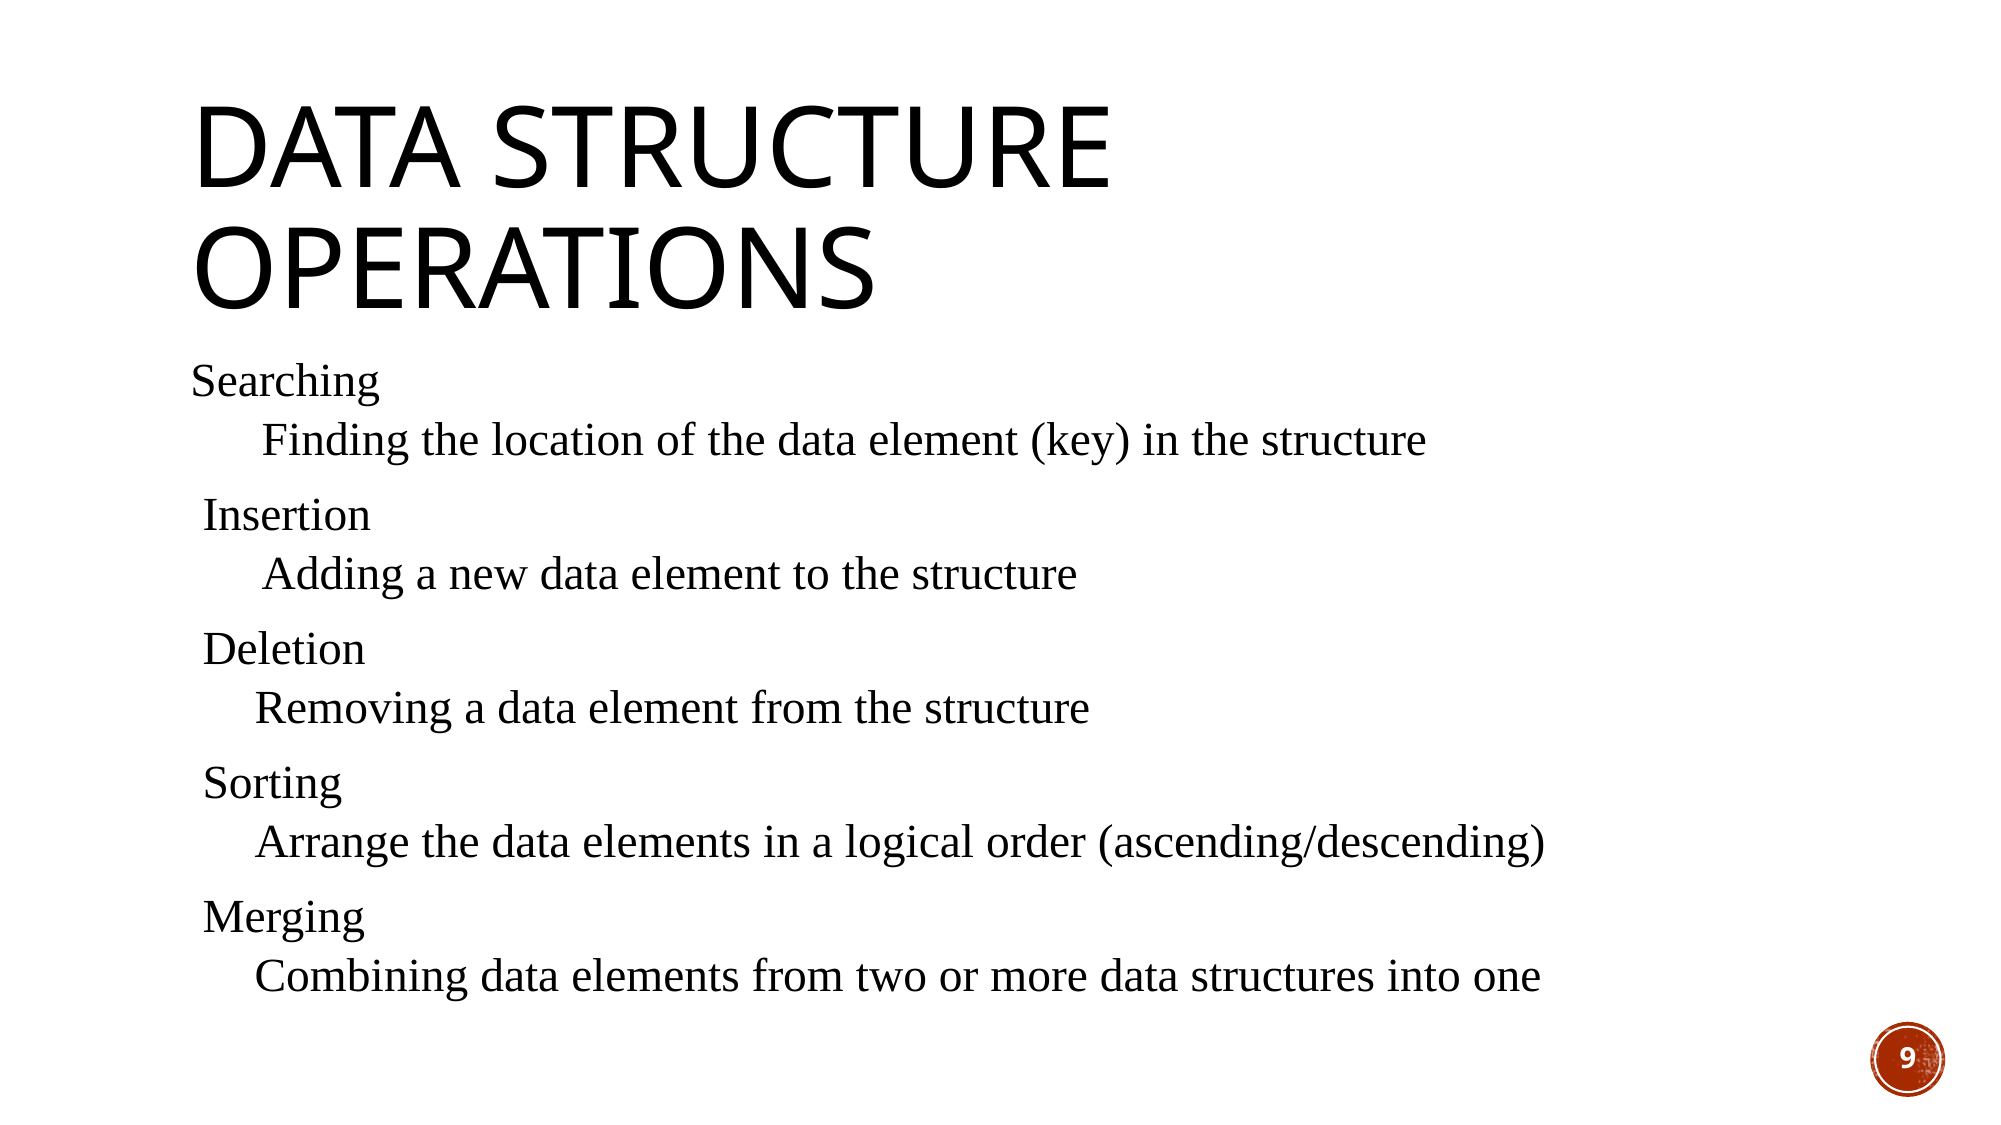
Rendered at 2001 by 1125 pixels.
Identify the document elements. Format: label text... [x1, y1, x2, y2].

list Searching Finding the location of the data element (key) in the structure Insertion Adding a new data element to the structure Deletion Removing a data element from the structure Sorting Arrange the data elements in a logical order (ascending/descending) Merging Combining data elements from two or more data structures into one [175, 348, 1826, 1013]
title Data Structure Operations [175, 79, 1826, 344]
slide_number 9 [1855, 1028, 1961, 1089]
